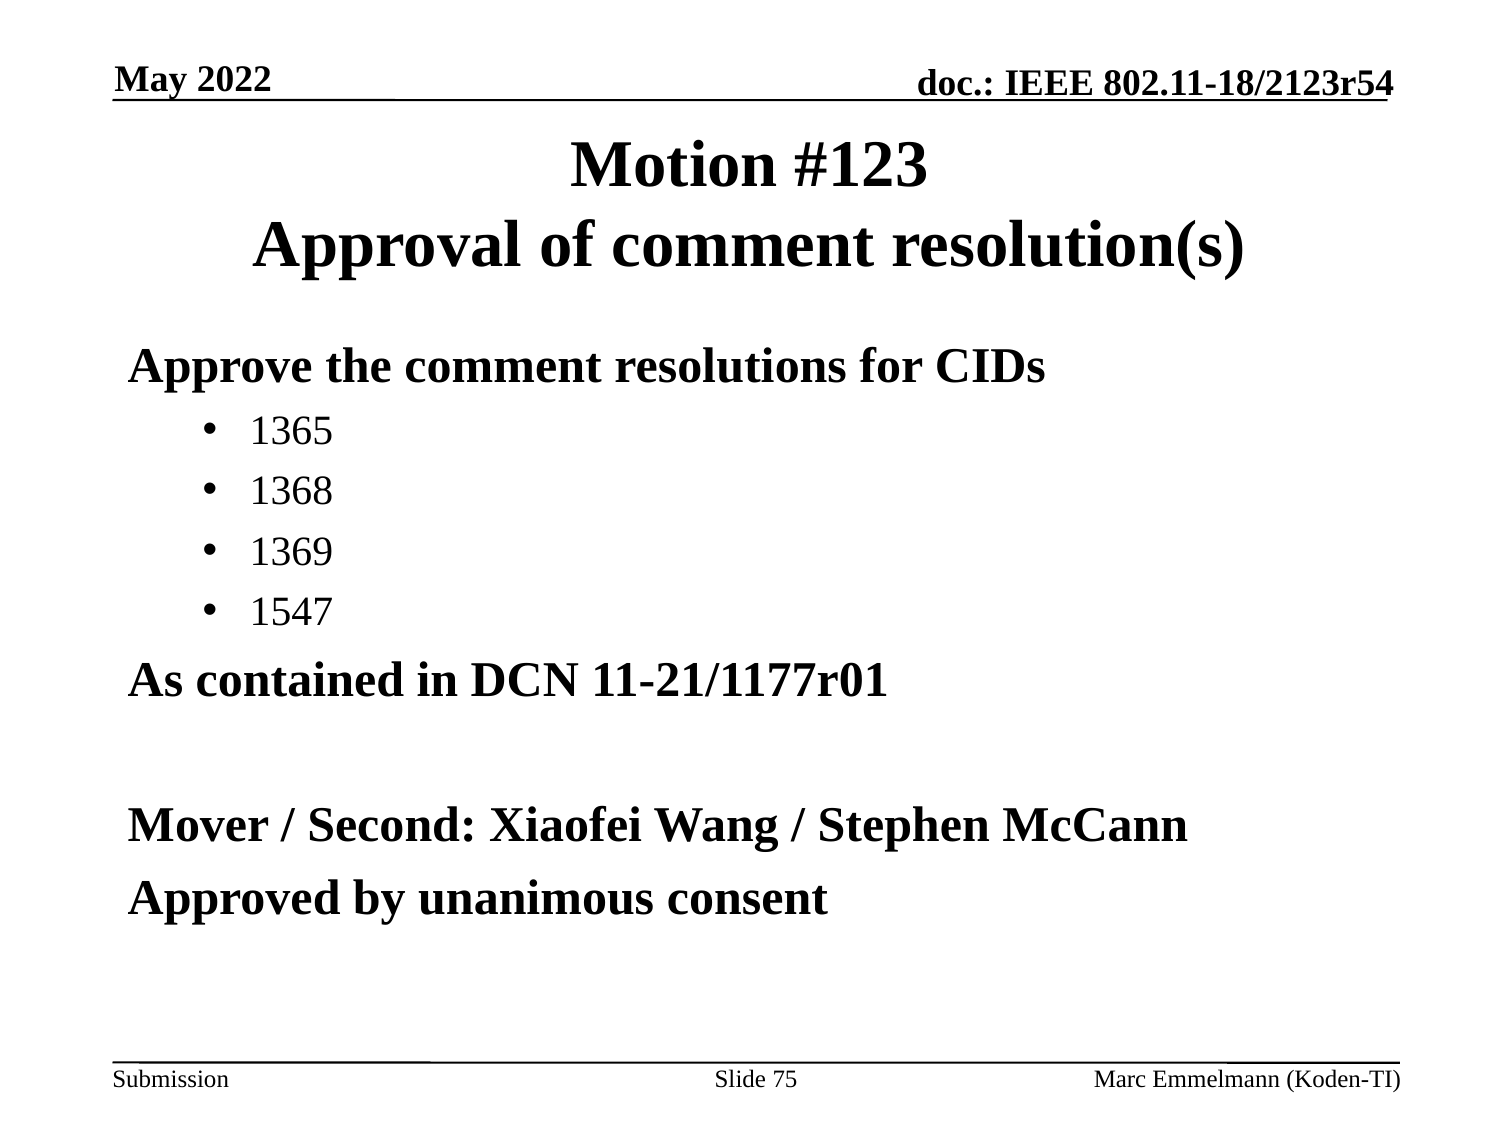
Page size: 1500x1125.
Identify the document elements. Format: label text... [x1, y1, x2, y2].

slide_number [114, 54, 423, 100]
title Motion #123 Approval of comment resolution(s) [112, 112, 1388, 288]
footer Marc Emmelmann (Koden-TI) [878, 1061, 1402, 1093]
list Approve the comment resolutions for CIDs 1365 1368 1369 1547 As contained in DCN 11-21/1177r01 Mover / Second: Xiaofei Wang / Stephen McCann Approved by unanimous consent [112, 324, 1388, 1000]
slide_number Slide 75 [712, 1061, 800, 1123]
